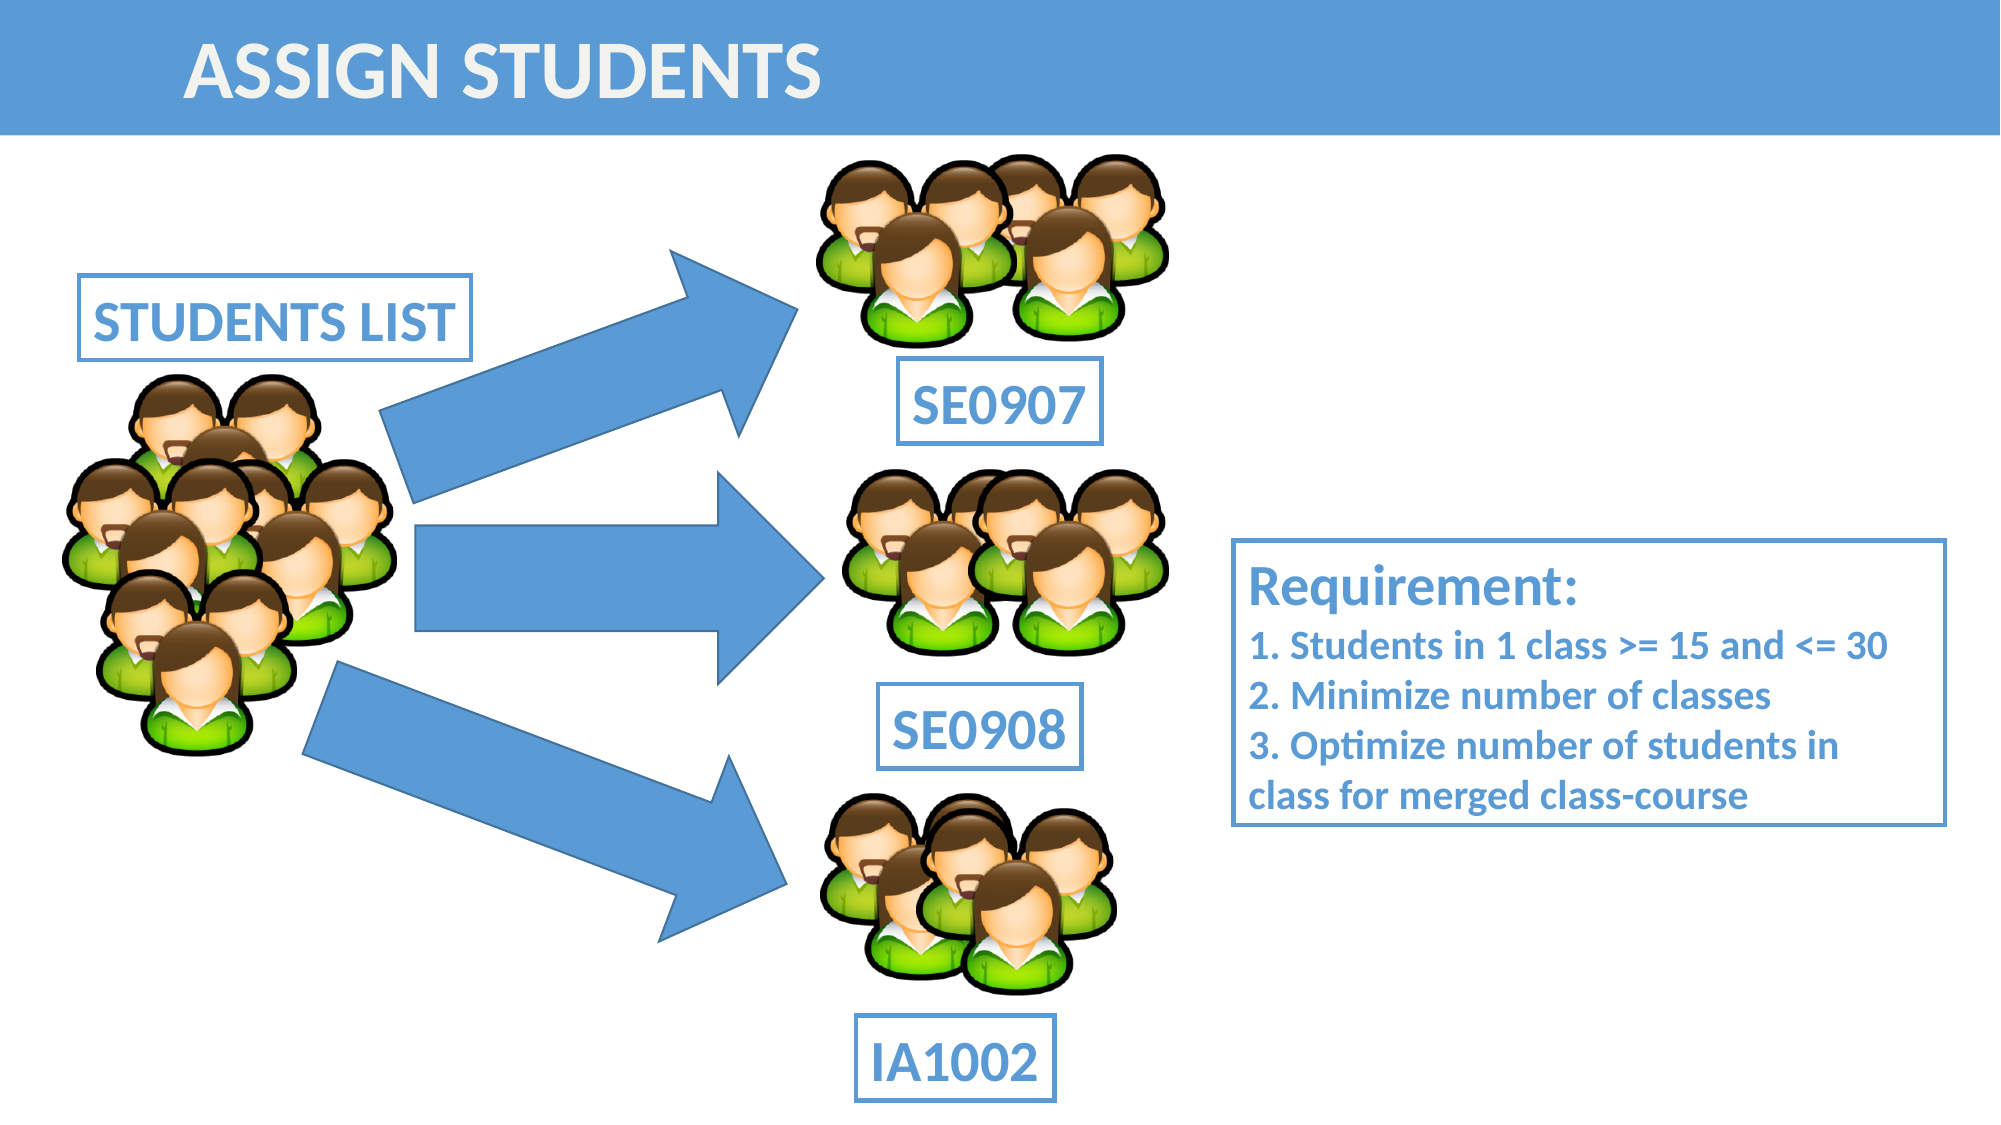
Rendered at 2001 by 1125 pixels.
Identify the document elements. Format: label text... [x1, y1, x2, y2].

picture [816, 147, 1169, 355]
text_box [378, 248, 799, 505]
text_box Requirement: 1. Students in 1 class >= 15 and <= 30 2. Minimize number of classes 3. Optimize number of students in class for merged class-course [1233, 539, 1946, 826]
picture [842, 462, 1169, 663]
text_box [301, 660, 788, 944]
text_box SE0908 [877, 683, 1083, 770]
picture [62, 367, 397, 763]
text_box STUDENTS LIST [78, 274, 472, 361]
text_box IA1002 [855, 1015, 1055, 1101]
text_box [414, 470, 826, 687]
picture [820, 786, 1118, 1003]
text_box ASSIGN STUDENTS [0, 0, 2000, 137]
text_box SE0907 [897, 358, 1103, 444]
